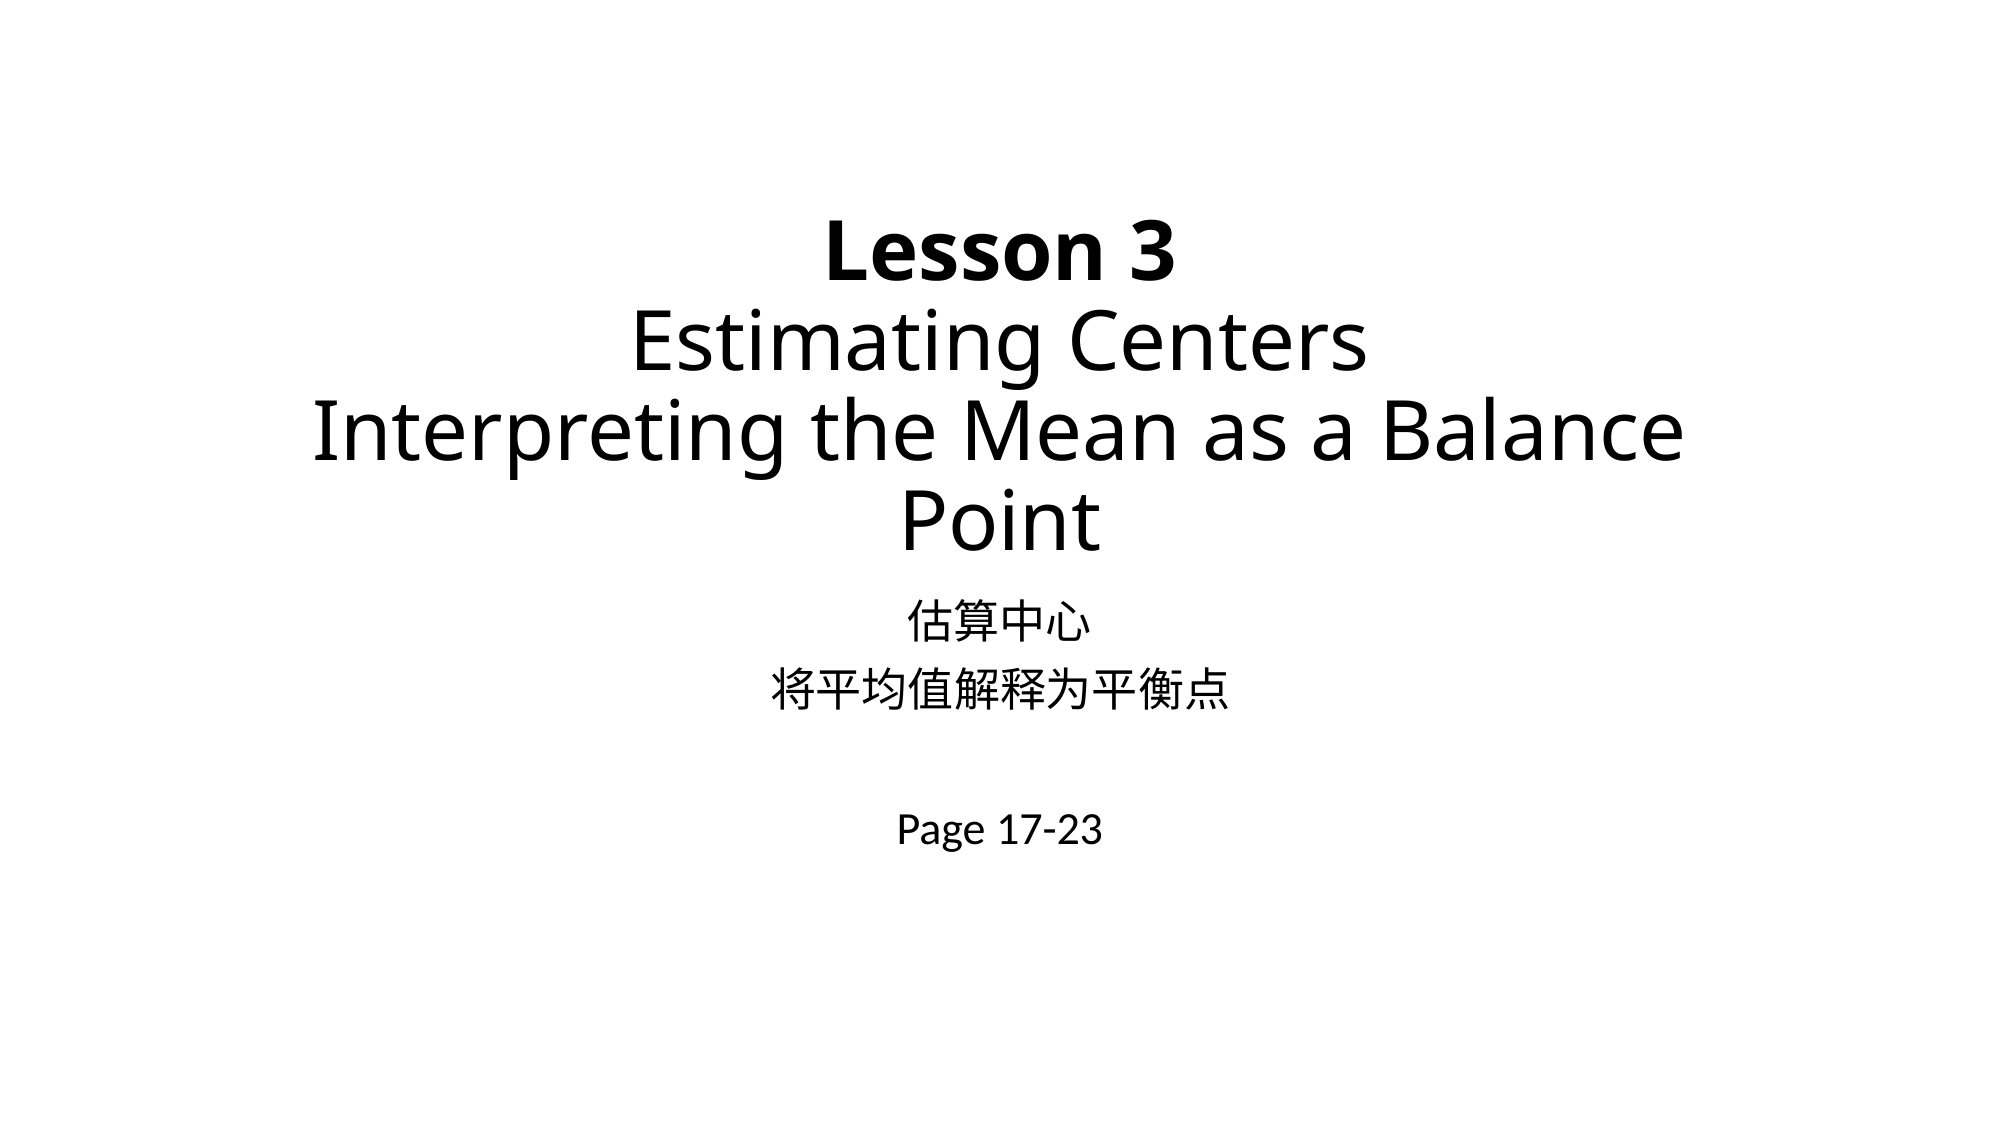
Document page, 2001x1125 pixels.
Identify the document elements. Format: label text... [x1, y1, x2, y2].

subtitle 估算中心 将平均值解释为平衡点 Page 17-23 [249, 590, 1750, 863]
title Lesson 3 Estimating Centers Interpreting the Mean as a Balance Point [249, 184, 1750, 576]
